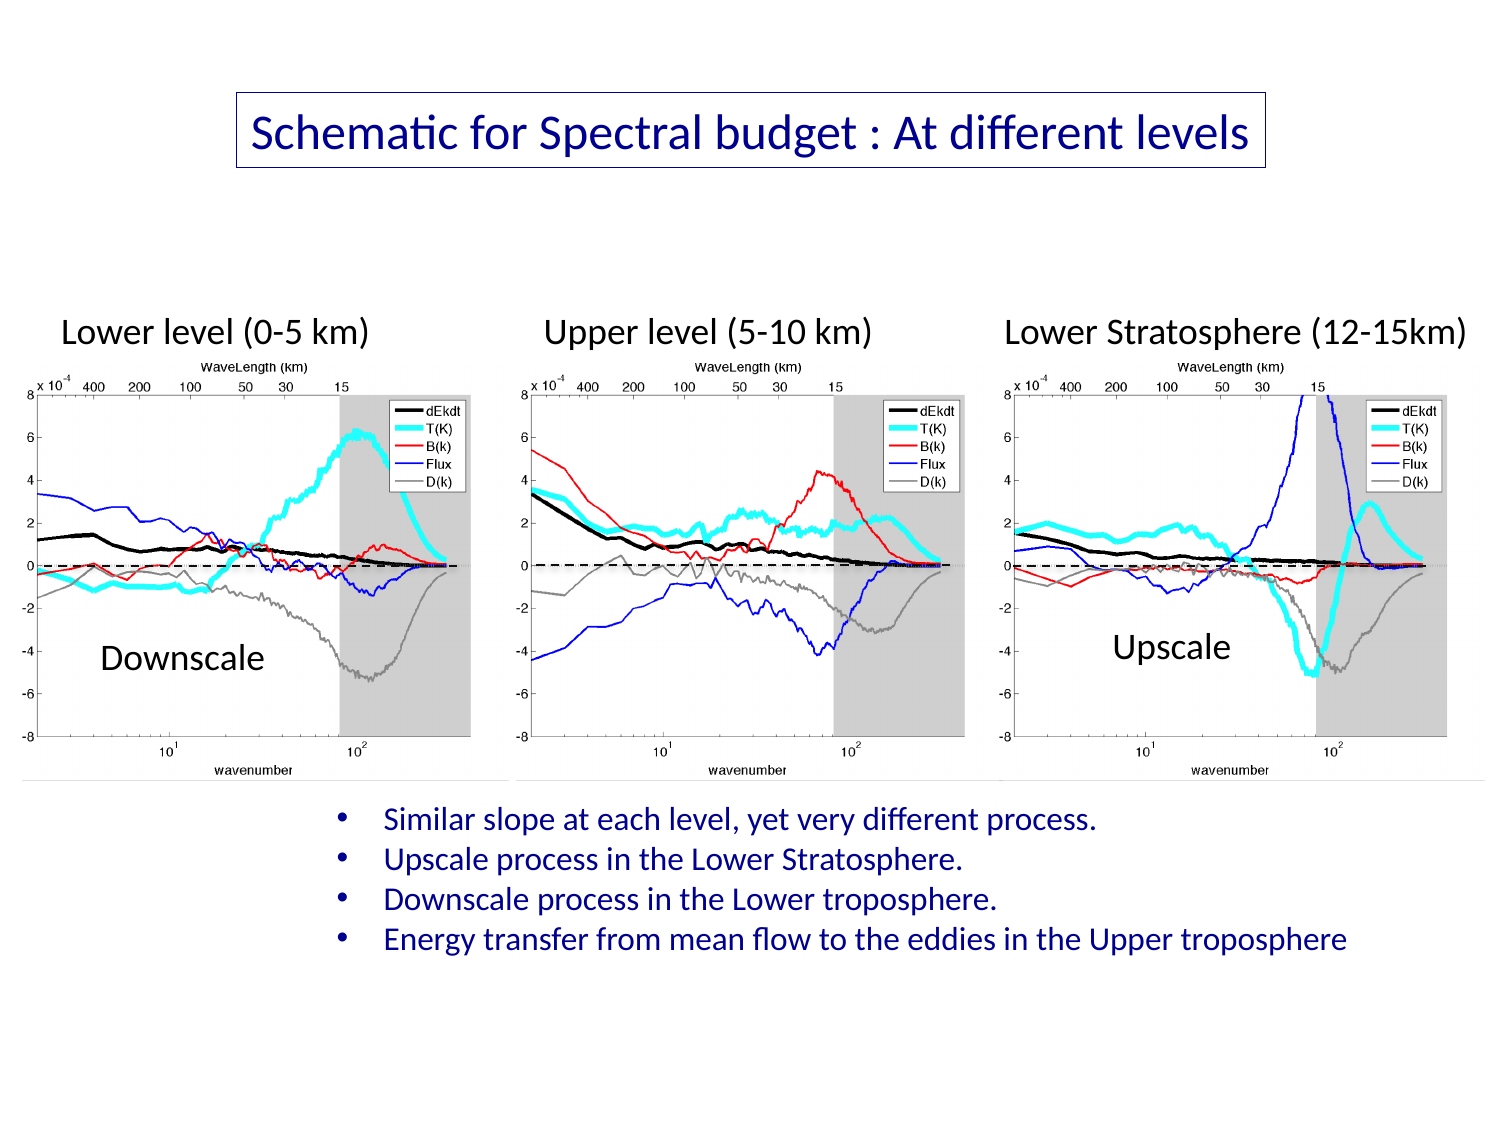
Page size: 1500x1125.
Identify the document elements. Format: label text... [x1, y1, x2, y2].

text_box Lower Stratosphere (12-15km) [989, 299, 1483, 358]
text_box Lower level (0-5 km) [46, 299, 385, 358]
text_box Upper level (5-10 km) [528, 299, 888, 358]
picture [516, 360, 1486, 781]
text_box Similar slope at each level, yet very different process. Upscale process in the Lower Stratosphere. Downscale process in the Lower troposphere. Energy transfer from mean flow to the eddies in the Upper troposphere [321, 789, 1364, 965]
picture [22, 360, 509, 781]
text_box Schematic for Spectral budget : At different levels [236, 92, 1266, 168]
